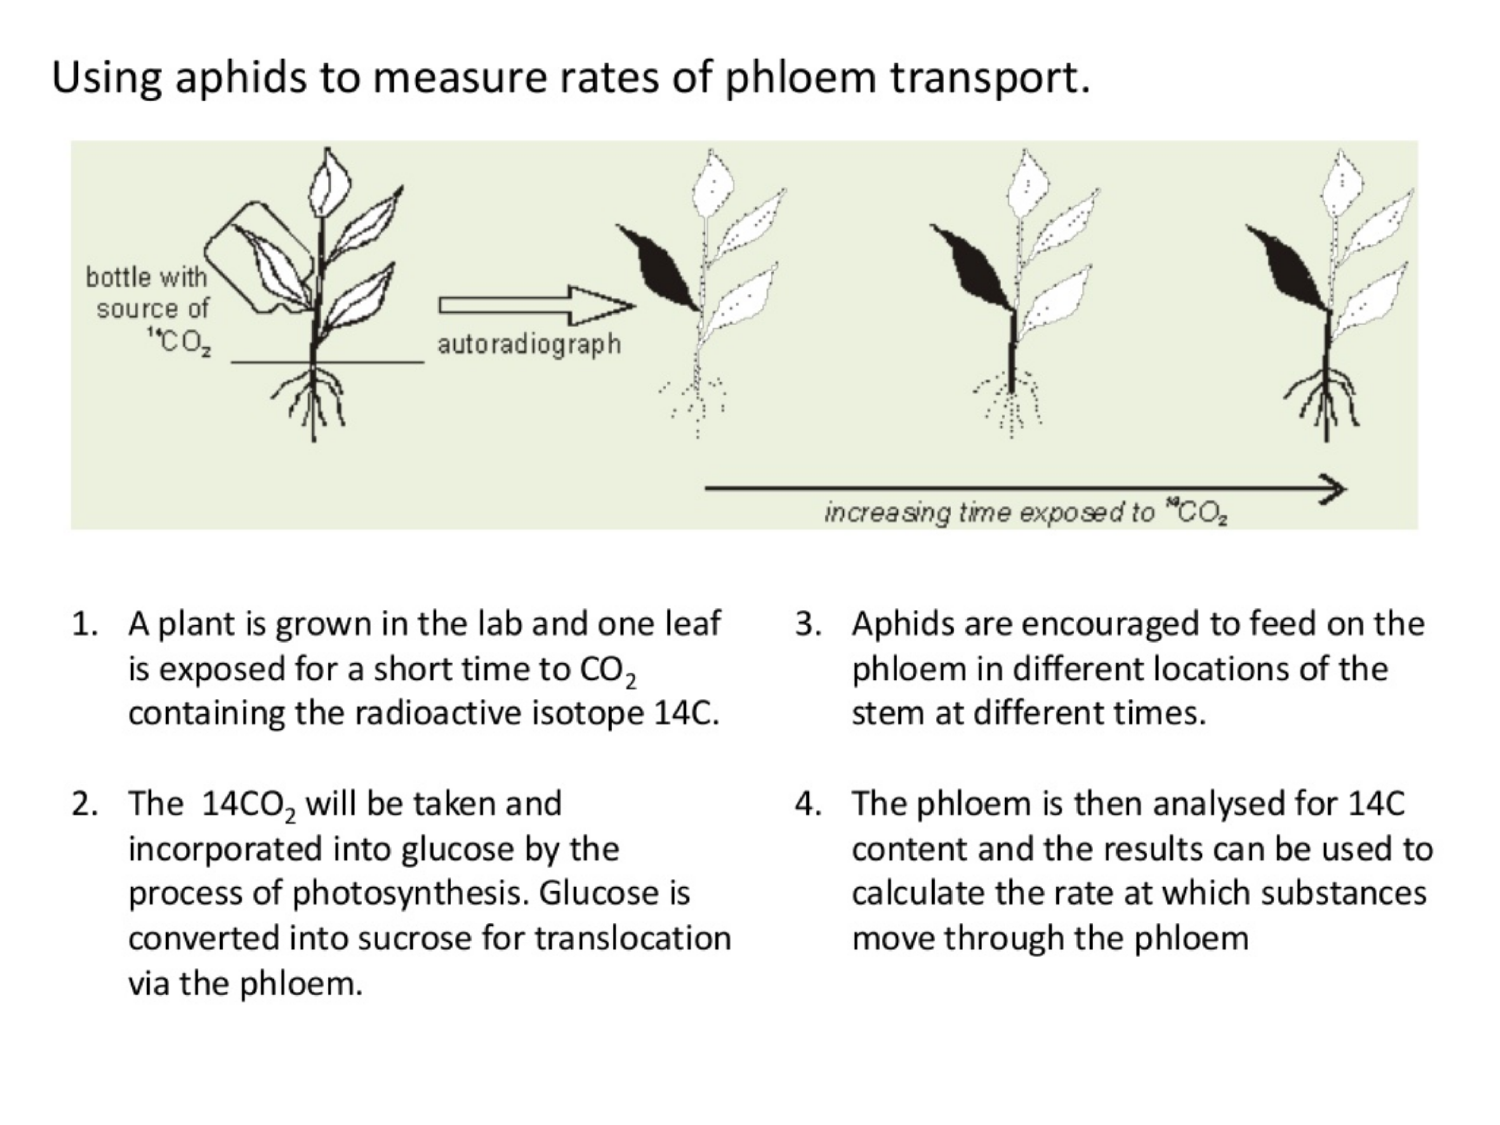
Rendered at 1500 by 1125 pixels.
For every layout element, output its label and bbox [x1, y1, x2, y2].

list [28, 37, 1467, 1024]
